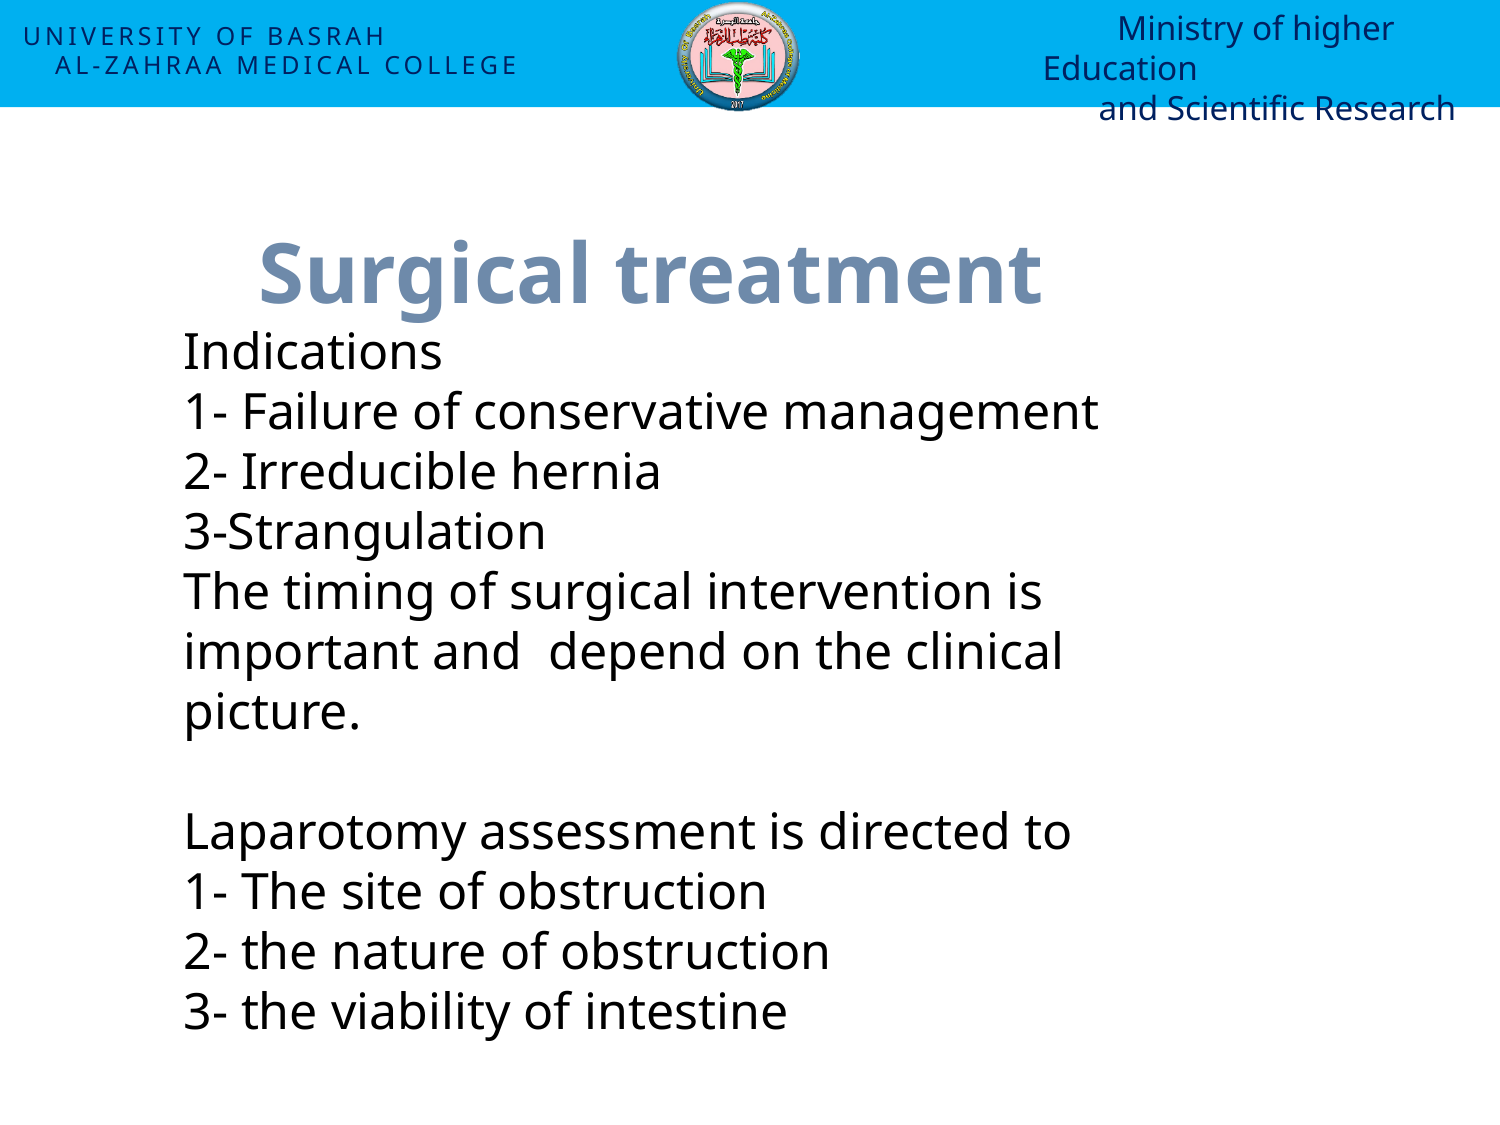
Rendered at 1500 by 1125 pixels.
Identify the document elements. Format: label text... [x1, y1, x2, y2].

text_box Surgical treatment Indications 1- Failure of conservative management 2- Irreducible hernia 3-Strangulation The timing of surgical intervention is important and depend on the clinical picture. Laparotomy assessment is directed to 1- The site of obstruction 2- the nature of obstruction 3- the viability of intestine [168, 212, 1182, 1048]
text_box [0, 0, 1500, 113]
